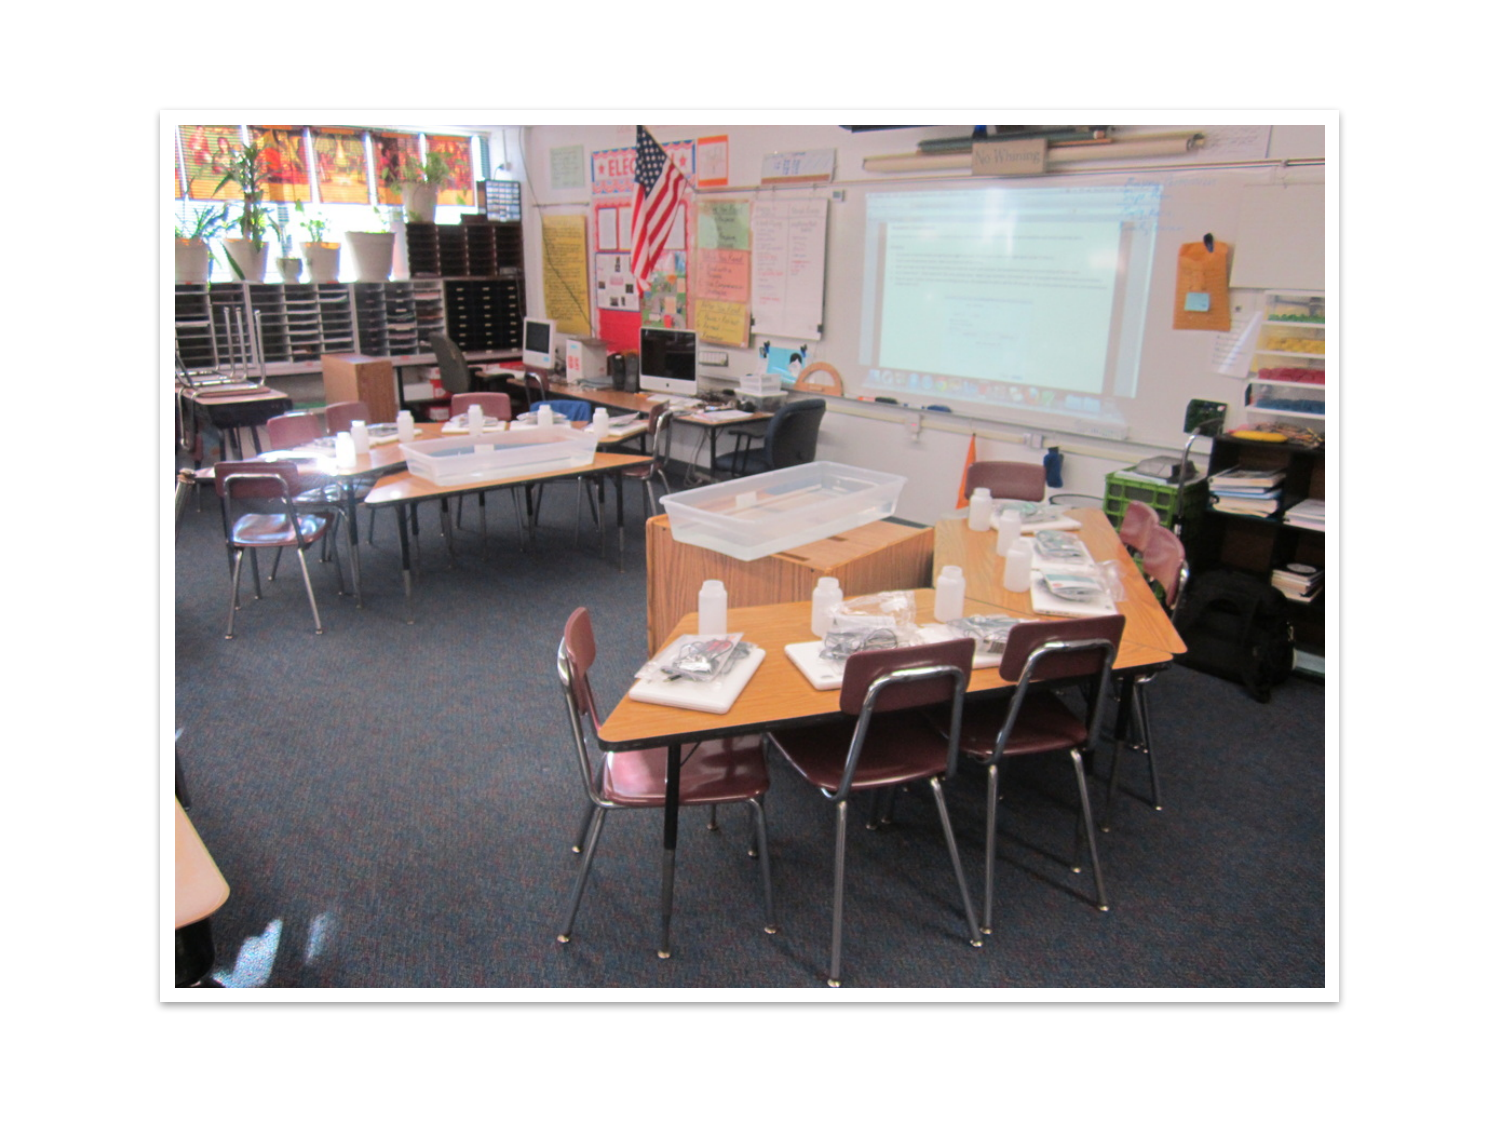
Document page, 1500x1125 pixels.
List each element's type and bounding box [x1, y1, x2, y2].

picture [174, 124, 1325, 988]
